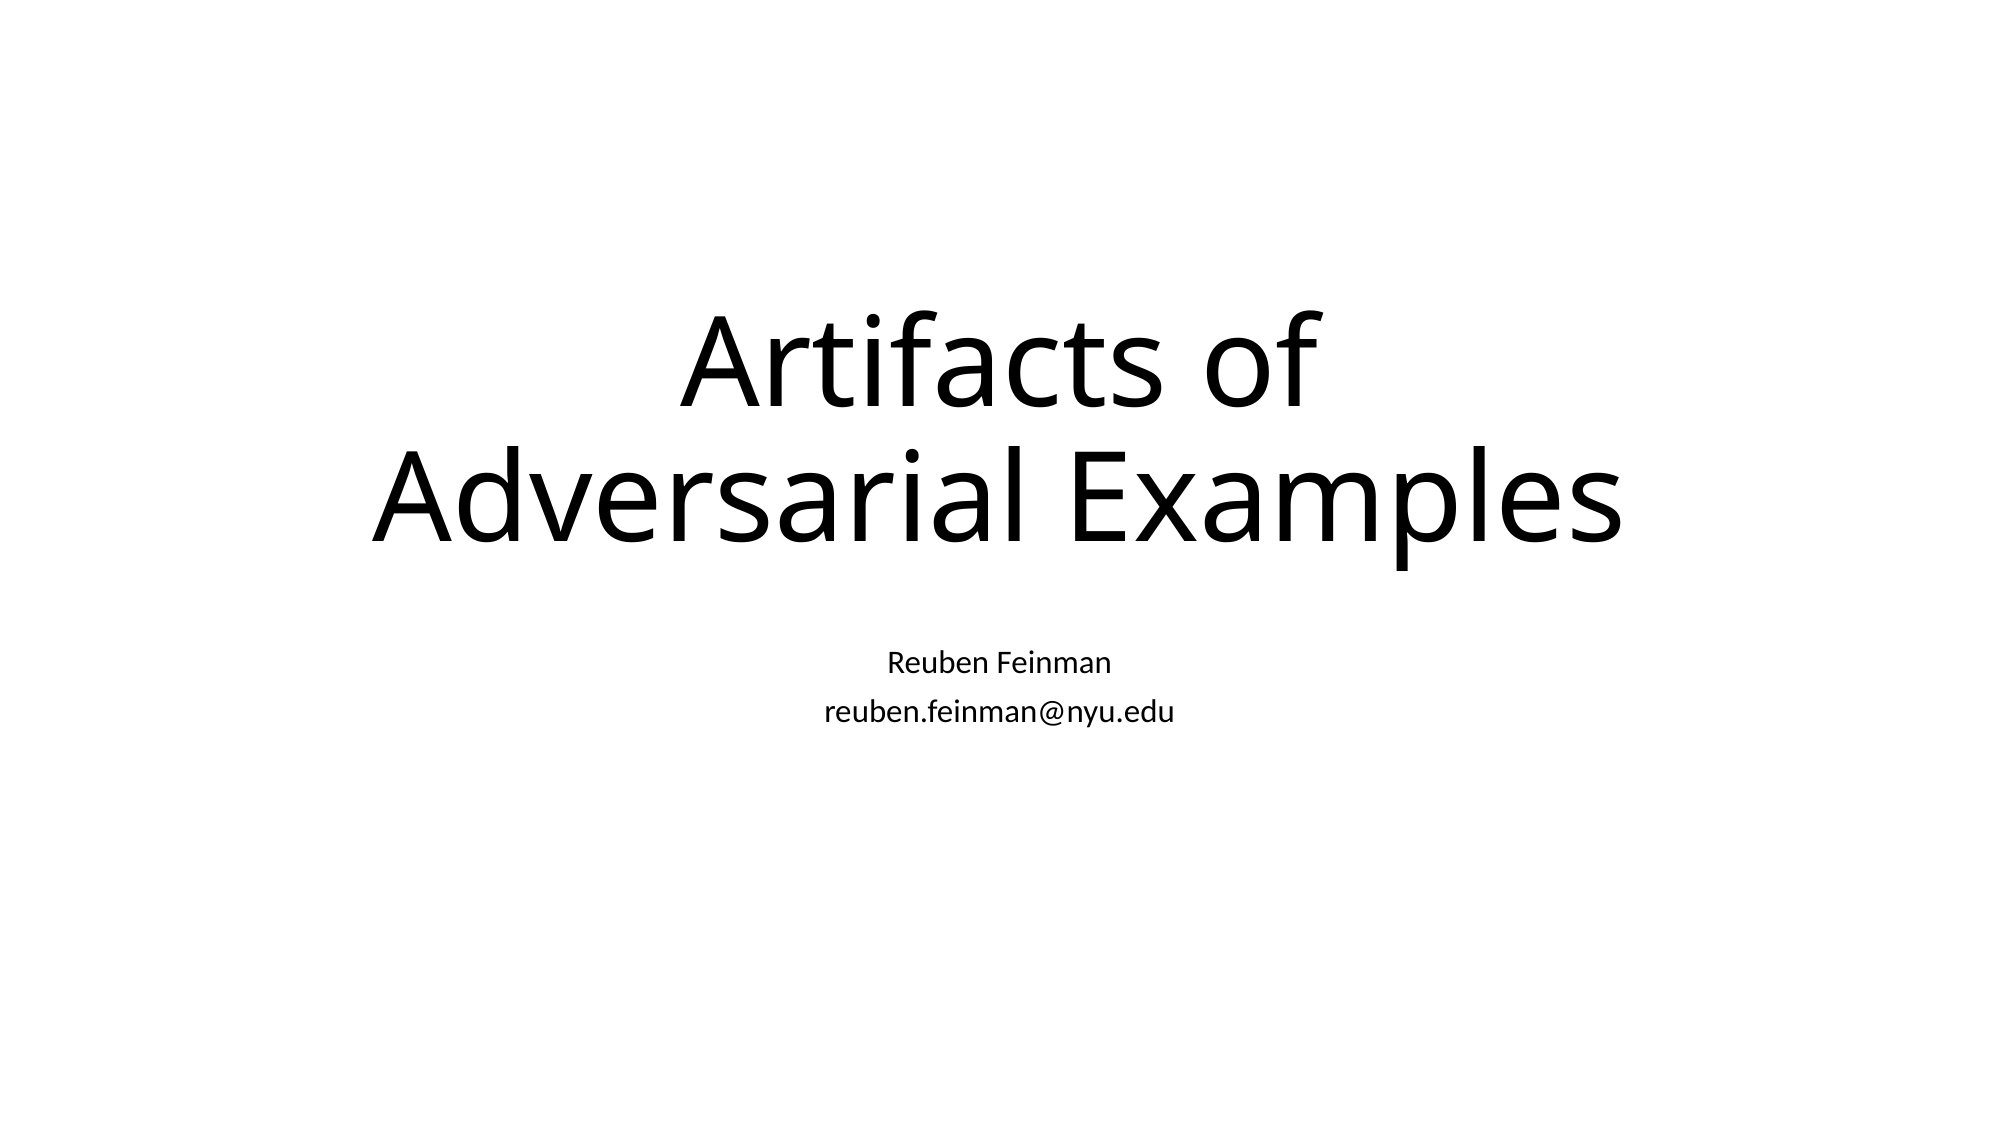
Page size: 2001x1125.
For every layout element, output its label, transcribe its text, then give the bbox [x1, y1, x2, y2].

subtitle Reuben Feinman reuben.feinman@nyu.edu [249, 637, 1750, 739]
title Artifacts of Adversarial Examples [249, 184, 1750, 576]
